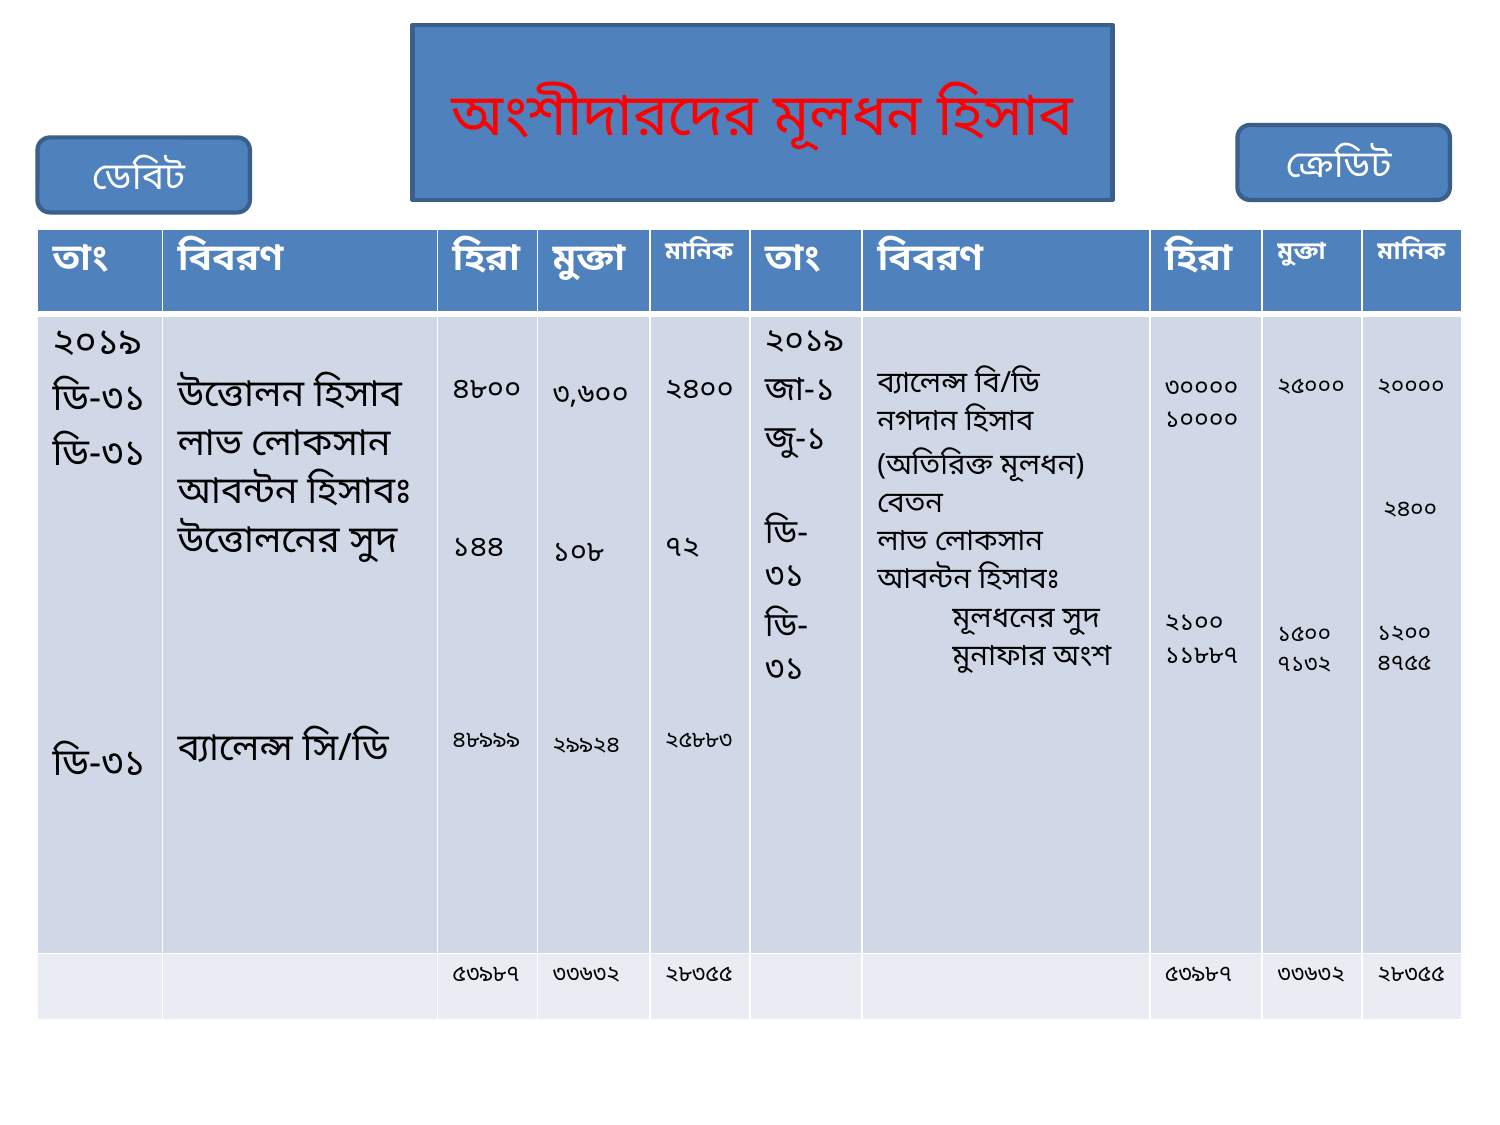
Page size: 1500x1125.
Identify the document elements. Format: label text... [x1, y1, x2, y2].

table_cell ৪৮০০ ১৪৪ ৪৮৯৯৯ [438, 317, 537, 953]
table_cell [751, 954, 861, 1019]
table_header বিবরণ [863, 230, 1149, 311]
table_cell ব্যালেন্স বি/ডি নগদান হিসাব (অতিরিক্ত মূলধন) বেতন লাভ লোকসান আবন্টন হিসাবঃ মূলধনের সুদ মুনাফার অংশ [863, 317, 1149, 953]
table_cell ৩০০০০ ১০০০০ ২১০০ ১১৮৮৭ [1151, 317, 1261, 953]
table_header মানিক [1363, 230, 1461, 311]
table_cell ২০১৯ ডি-৩১ ডি-৩১ ডি-৩১ [38, 317, 162, 953]
table_cell ২৮৩৫৫ [651, 954, 749, 1019]
table_header হিরা [1151, 230, 1261, 311]
text_box ক্রেডিট [1235, 122, 1453, 203]
table_header তাং [751, 230, 861, 311]
table_header তাং [38, 230, 162, 311]
text_box অংশীদারদের মূলধন হিসাব [410, 23, 1115, 202]
table_cell ৩৩৬৩২ [538, 954, 649, 1019]
table_cell ৩,৬০০ ১০৮ ২৯৯২৪ [538, 317, 649, 953]
table_cell ২০০০০ ২৪০০ ১২০০ ৪৭৫৫ [1363, 317, 1461, 953]
table_cell ২০১৯ জা-১ জু-১ ডি-৩১ ডি-৩১ [751, 317, 861, 953]
table_header মানিক [651, 230, 749, 311]
table_cell [38, 954, 162, 1019]
table_cell [863, 954, 1149, 1019]
text_box ডেবিট [35, 135, 253, 215]
table_cell ২৮৩৫৫ [1363, 954, 1461, 1019]
table_header বিবরণ [163, 230, 437, 311]
table_cell ২৫০০০ ১৫০০ ৭১৩২ [1263, 317, 1361, 953]
table_header মুক্তা [538, 230, 649, 311]
table_cell ২৪০০ ৭২ ২৫৮৮৩ [651, 317, 749, 953]
table_cell ৫৩৯৮৭ [1151, 954, 1261, 1019]
table_cell ৫৩৯৮৭ [438, 954, 537, 1019]
table_cell [163, 954, 437, 1019]
table_header হিরা [438, 230, 537, 311]
table_header মুক্তা [1263, 230, 1361, 311]
table_cell ৩৩৬৩২ [1263, 954, 1361, 1019]
table_cell উত্তোলন হিসাব লাভ লোকসান আবন্টন হিসাবঃ উত্তোলনের সুদ ব্যালেন্স সি/ডি [163, 317, 437, 953]
